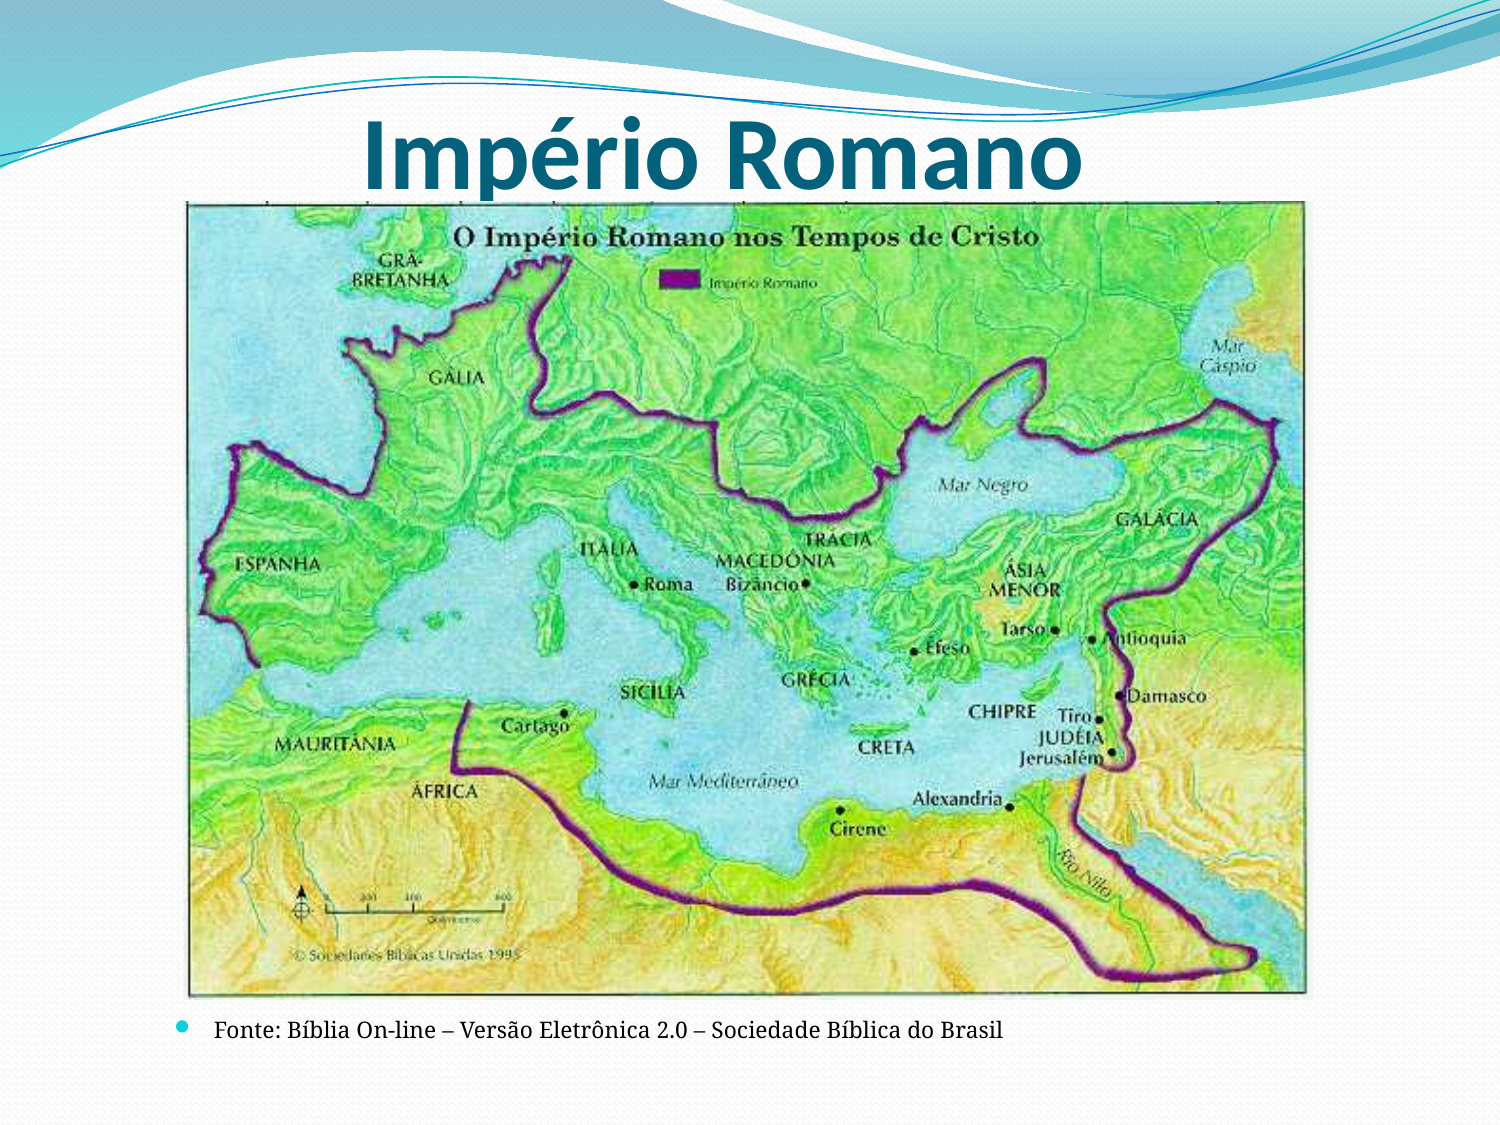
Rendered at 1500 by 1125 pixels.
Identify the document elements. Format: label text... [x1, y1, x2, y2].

picture [182, 201, 1313, 1000]
title Império Romano [123, 77, 1324, 212]
list Fonte: Bíblia On-line – Versão Eletrônica 2.0 – Sociedade Bíblica do Brasil [159, 1008, 1353, 1052]
